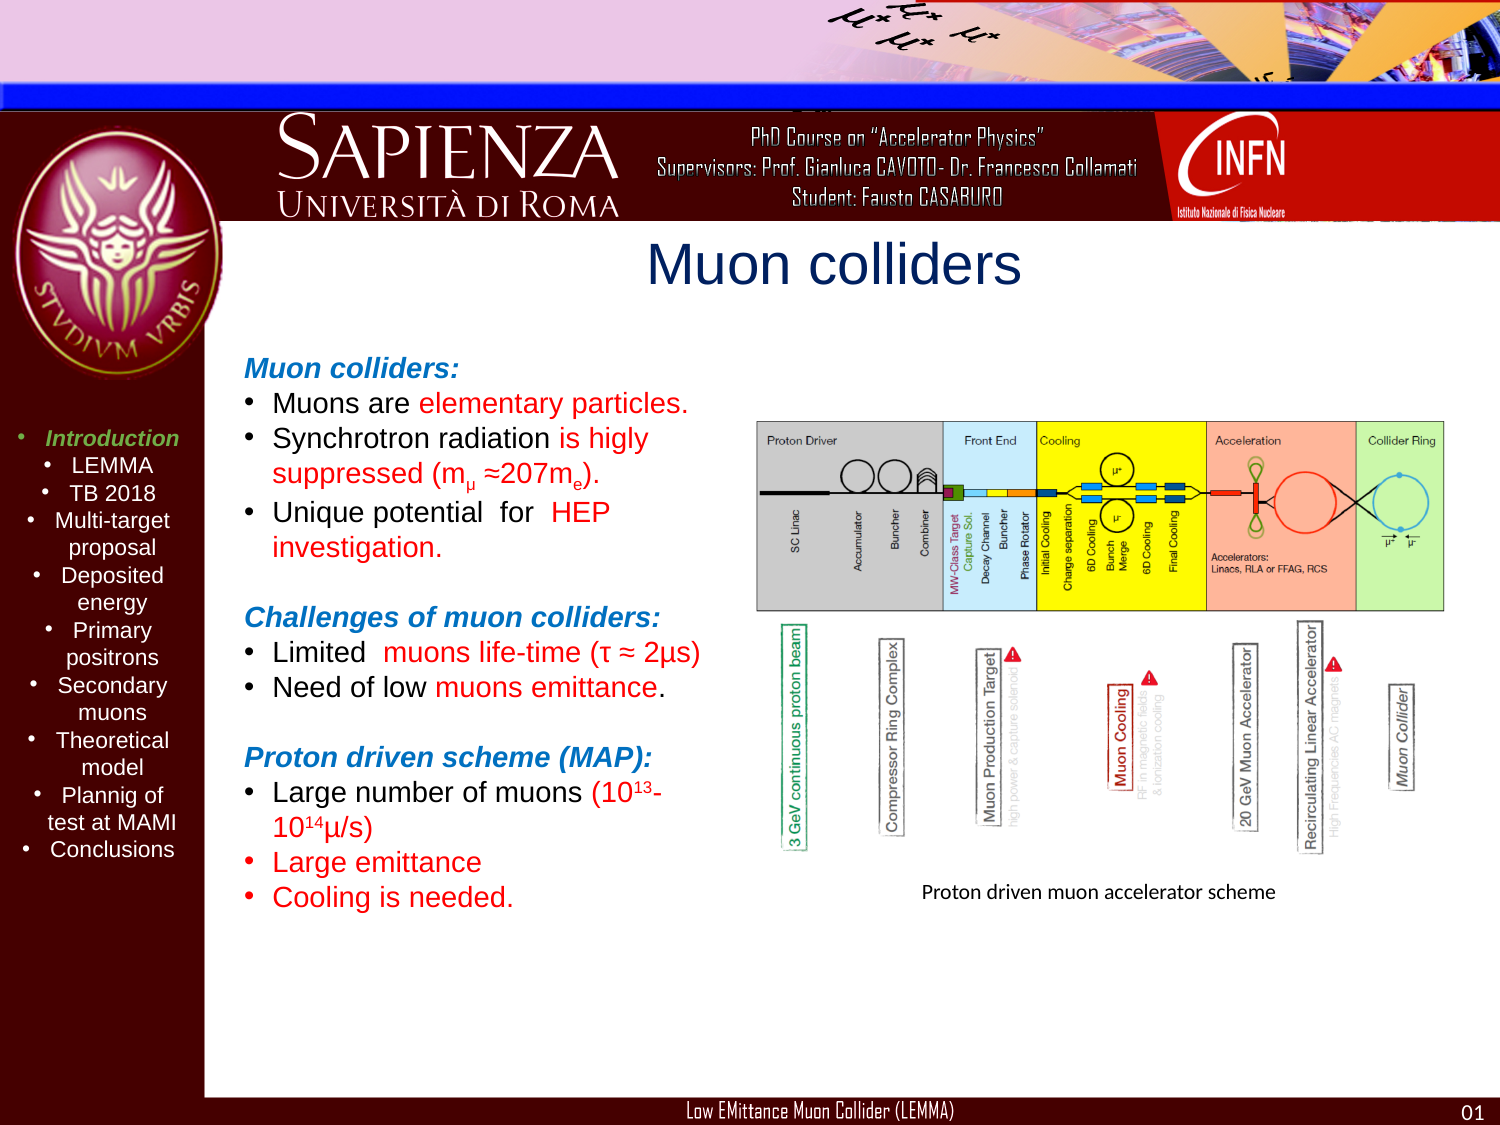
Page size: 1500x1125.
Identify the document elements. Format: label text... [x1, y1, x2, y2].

picture [0, 0, 1500, 1125]
text_box Introduction LEMMA TB 2018 Multi-target proposal Deposited energy Primary positrons Secondary muons Theoretical model Plannig of test at MAMI Conclusions [0, 415, 198, 925]
text_box Muon colliders: Muons are elementary particles. Synchrotron radiation is higly suppressed (mμ ≈207me). Unique potential for HEP investigation. Challenges of muon colliders: Limited muons life-time (τ ≈ 2µs) Need of low muons emittance. Proton driven scheme (MAP): Large number of muons (1013-1014µ/s) Large emittance Cooling is needed. [229, 341, 718, 921]
text_box Muon colliders [208, 218, 1461, 424]
text_box Proton driven muon accelerator scheme [907, 870, 1292, 911]
slide_number 01 [1162, 1081, 1500, 1125]
